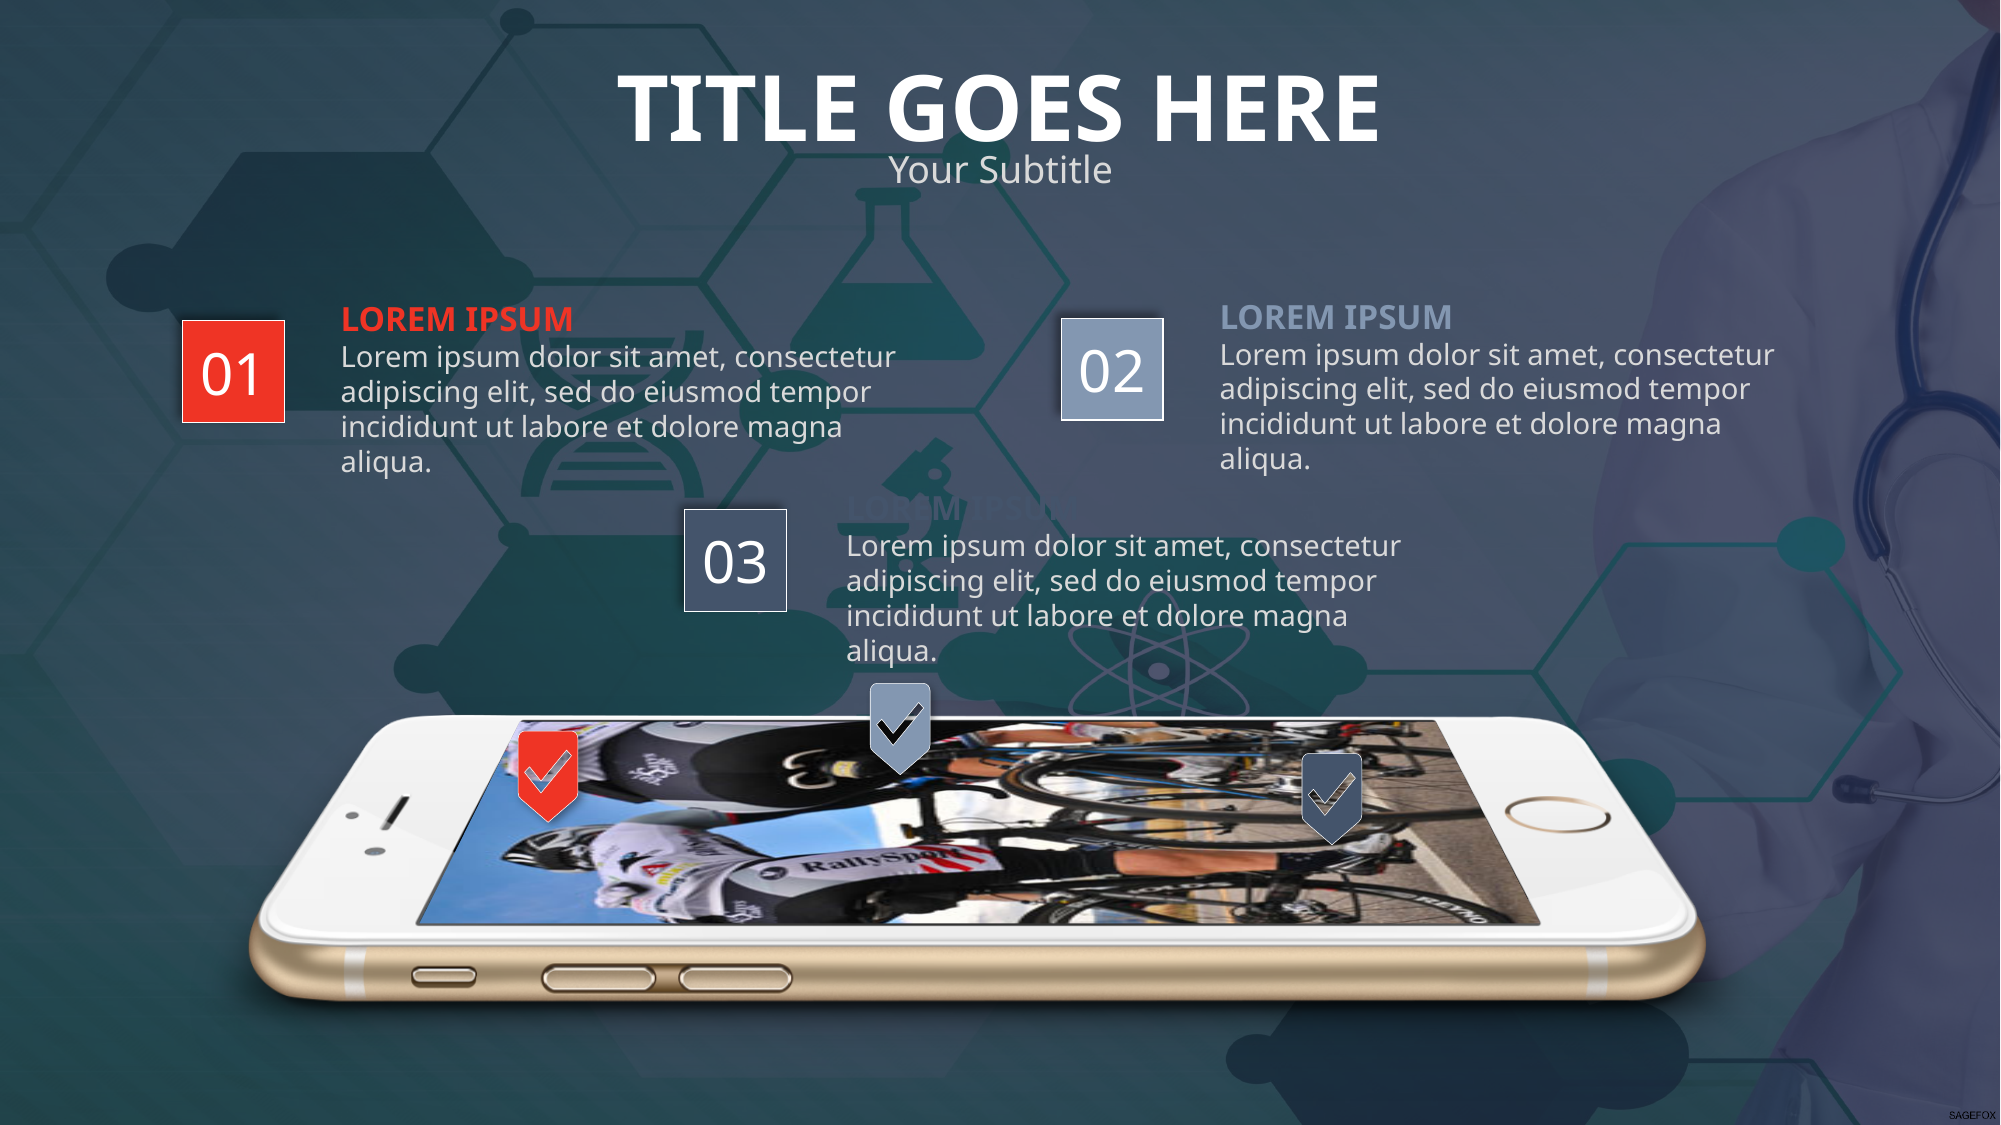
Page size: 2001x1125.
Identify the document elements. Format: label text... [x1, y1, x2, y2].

text_box 03 [683, 508, 787, 560]
picture [0, 0, 2001, 1125]
text_box LOREM IPSUM Lorem ipsum dolor sit amet, consectetur adipiscing elit, sed do eiusmod tempor incididunt ut labore et dolore magna aliqua. [330, 293, 937, 484]
text_box 01 [181, 320, 285, 424]
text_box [548, 42, 1452, 199]
text_box LOREM IPSUM Lorem ipsum dolor sit amet, consectetur adipiscing elit, sed do eiusmod tempor incididunt ut labore et dolore magna aliqua. [1209, 290, 1815, 481]
text_box 02 [1060, 317, 1164, 421]
text_box LOREM IPSUM Lorem ipsum dolor sit amet, consectetur adipiscing elit, sed do eiusmod tempor incididunt ut labore et dolore magna aliqua. [836, 482, 1442, 560]
